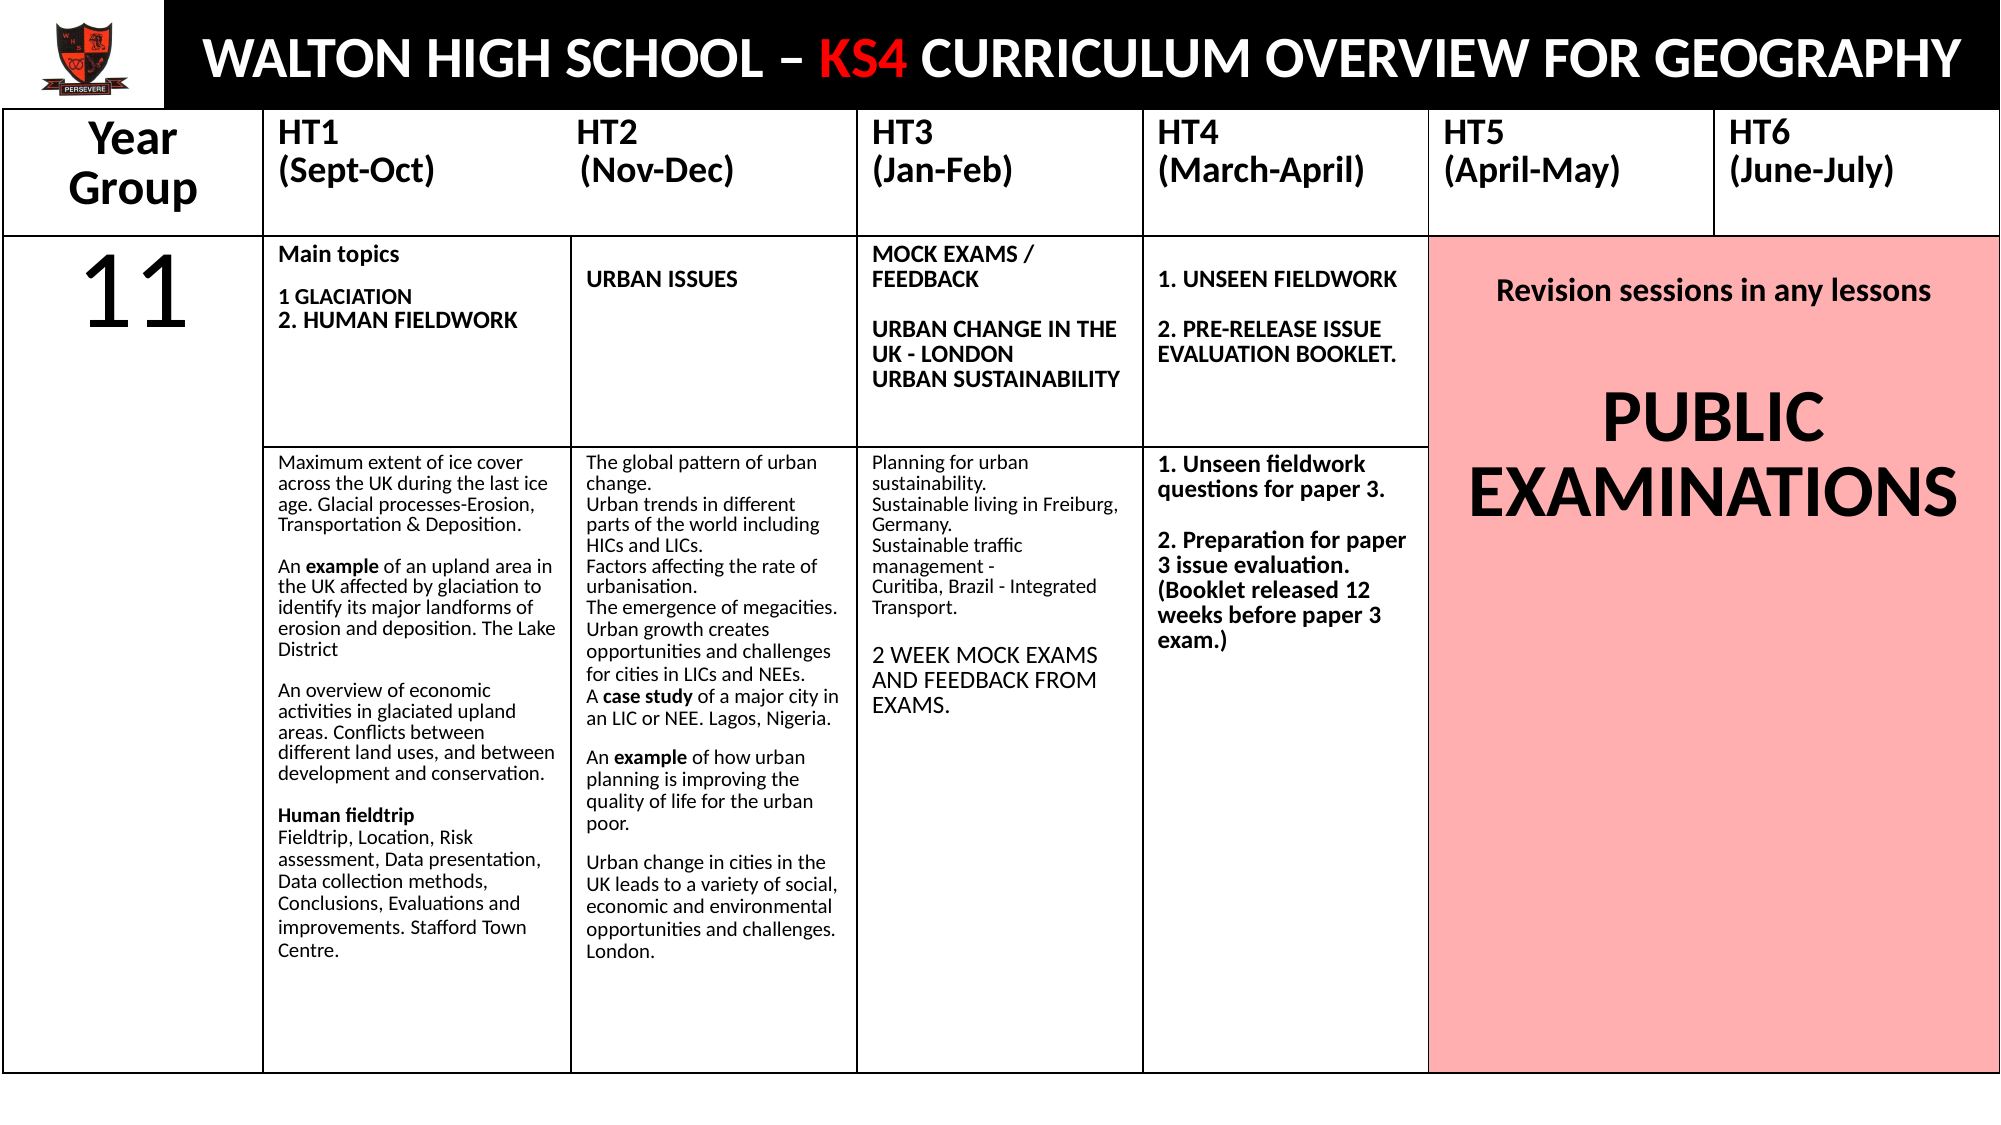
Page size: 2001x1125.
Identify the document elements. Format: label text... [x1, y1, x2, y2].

picture [36, 11, 132, 107]
table_cell MOCK EXAMS / FEEDBACK URBAN CHANGE IN THE UK - LONDON URBAN SUSTAINABILITY [858, 237, 1142, 446]
table_header HT3 (Jan-Feb) [858, 110, 1142, 235]
table_header HT6 (June-July) [1715, 110, 1999, 235]
table_cell The global pattern of urban change. Urban trends in different parts of the world including HICs and LICs. Factors affecting the rate of urbanisation. The emergence of megacities. Urban growth creates opportunities and challenges for cities in LICs and NEEs. A case study of a major city in an LIC or NEE. Lagos, Nigeria. An example of how urban planning is improving the quality of life for the urban poor. Urban change in cities in the UK leads to a variety of social, economic and environmental opportunities and challenges. London. [572, 448, 856, 1072]
text_box WALTON HIGH SCHOOL – KS4 CURRICULUM OVERVIEW FOR GEOGRAPHY [164, 0, 2000, 110]
table_cell Planning for urban sustainability. Sustainable living in Freiburg, Germany. Sustainable traffic management - Curitiba, Brazil - Integrated Transport. 2 WEEK MOCK EXAMS AND FEEDBACK FROM EXAMS. [858, 448, 1142, 1072]
table_cell Revision sessions in any lessons PUBLIC EXAMINATIONS [1429, 237, 1999, 1072]
table_header HT4 (March-April) [1144, 110, 1428, 235]
table_header Year Group [4, 110, 262, 235]
table_header HT1 HT2 (Sept-Oct) (Nov-Dec) [264, 110, 856, 235]
table_header HT5 (April-May) [1429, 110, 1713, 235]
table_cell Maximum extent of ice cover across the UK during the last ice age. Glacial processes-Erosion, Transportation & Deposition. An example of an upland area in the UK affected by glaciation to identify its major landforms of erosion and deposition. The Lake District An overview of economic activities in glaciated upland areas. Conflicts between different land uses, and between development and conservation. Human fieldtrip Fieldtrip, Location, Risk assessment, Data presentation, Data collection methods, Conclusions, Evaluations and improvements. Stafford Town Centre. [264, 448, 570, 1072]
table_cell 1. Unseen fieldwork questions for paper 3. 2. Preparation for paper 3 issue evaluation. (Booklet released 12 weeks before paper 3 exam.) [1144, 448, 1428, 1072]
table_cell 11 [4, 237, 262, 1072]
table_cell URBAN ISSUES [572, 237, 856, 446]
table_cell Main topics 1 GLACIATION 2. HUMAN FIELDWORK [264, 237, 570, 446]
table_cell 1. UNSEEN FIELDWORK 2. PRE-RELEASE ISSUE EVALUATION BOOKLET. [1144, 237, 1428, 446]
